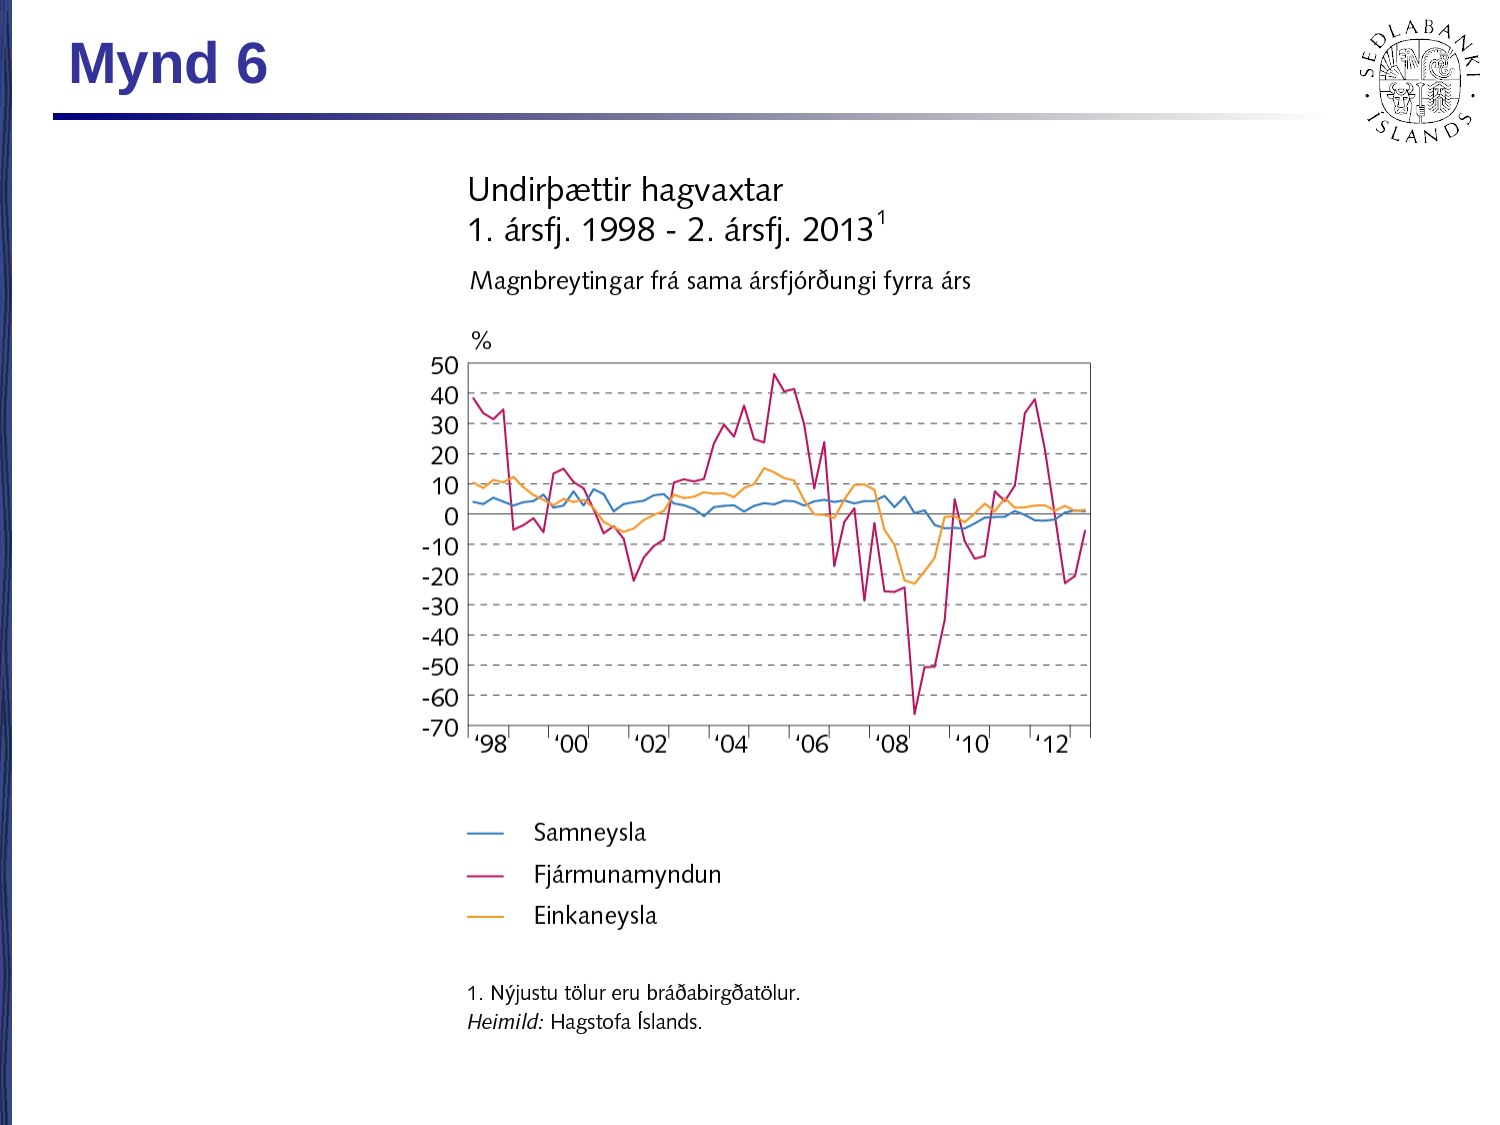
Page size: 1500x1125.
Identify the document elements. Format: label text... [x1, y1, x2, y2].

picture [1357, 18, 1482, 149]
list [420, 173, 1092, 1034]
title Mynd 6 [52, 10, 1330, 111]
picture [0, 0, 12, 1125]
